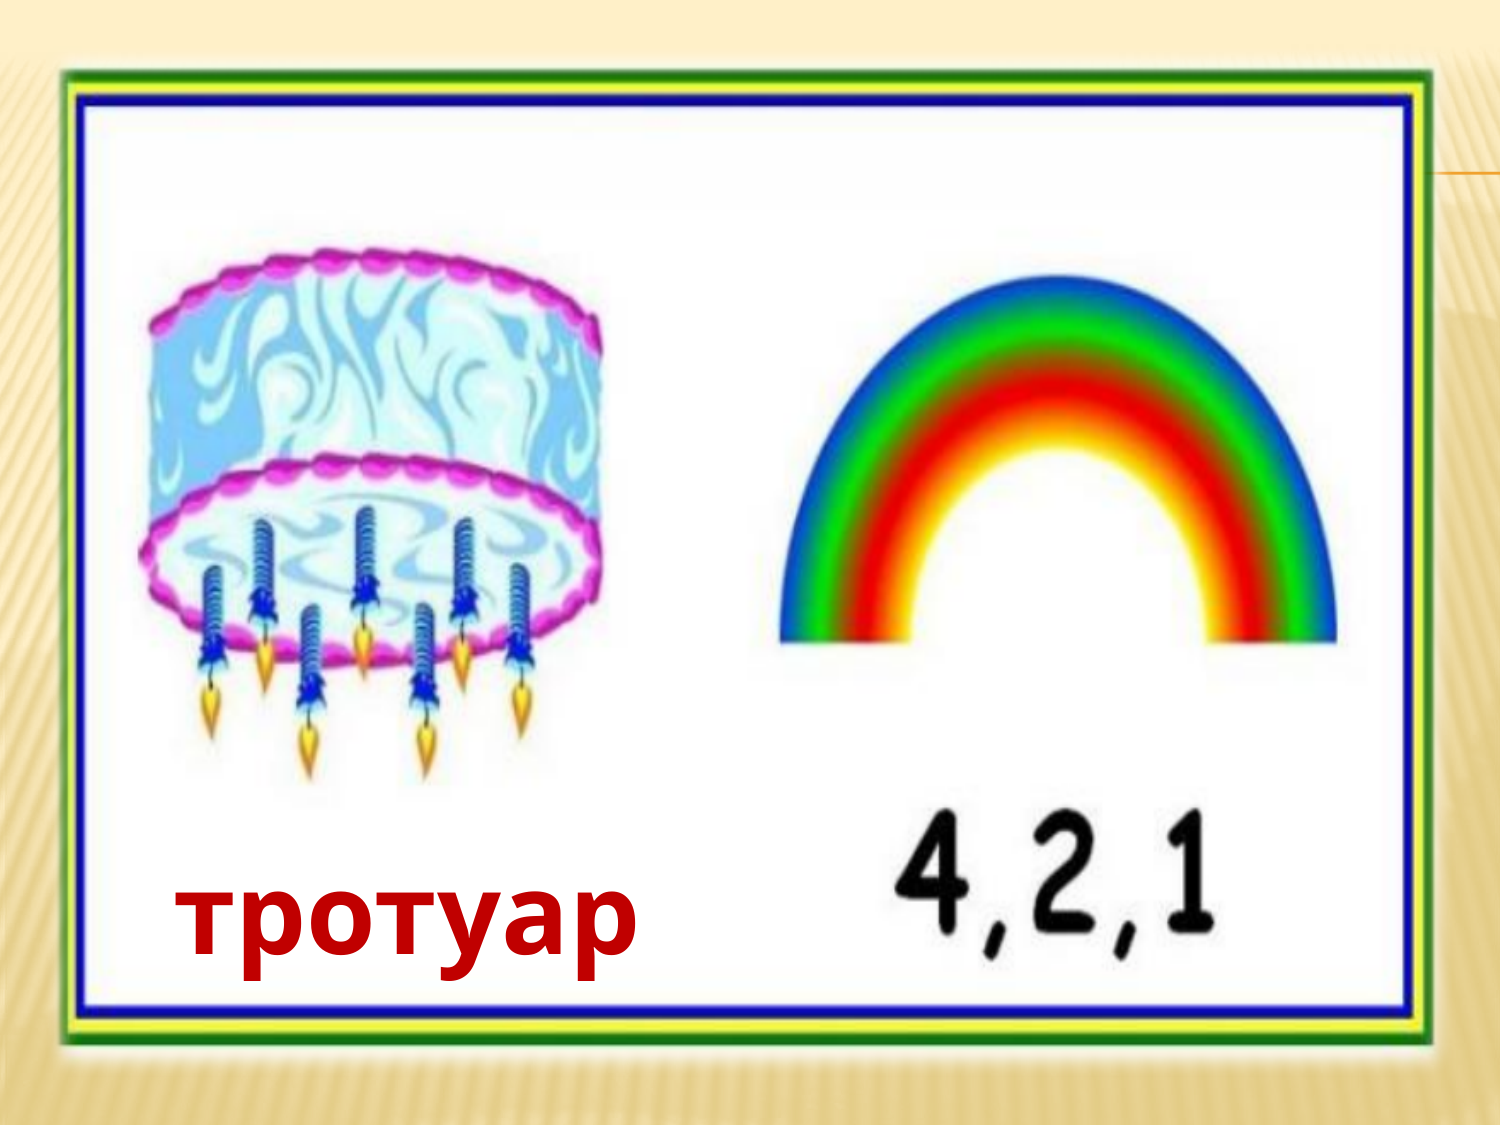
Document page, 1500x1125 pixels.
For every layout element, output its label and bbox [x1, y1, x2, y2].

list [46, 46, 1454, 1079]
